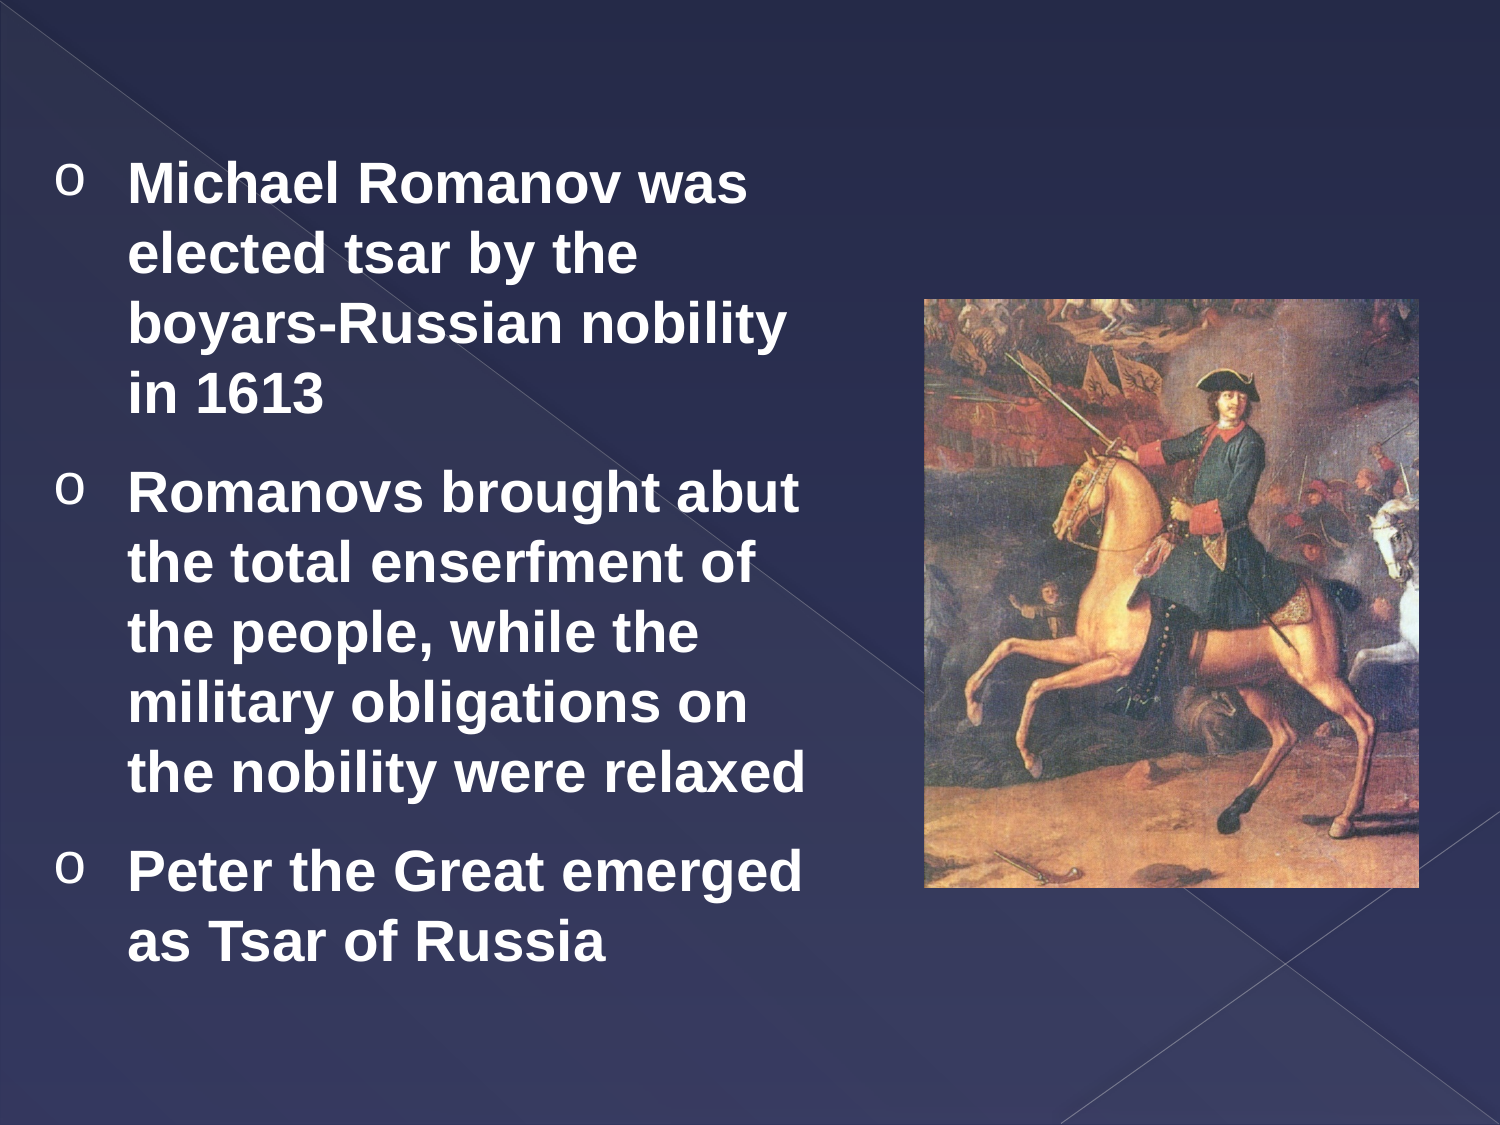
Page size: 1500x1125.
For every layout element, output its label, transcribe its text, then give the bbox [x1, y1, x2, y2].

picture [924, 299, 1419, 888]
text_box Michael Romanov was elected tsar by the boyars-Russian nobility in 1613 Romanovs brought abut the total enserfment of the people, while the military obligations on the nobility were relaxed Peter the Great emerged as Tsar of Russia [37, 137, 850, 981]
